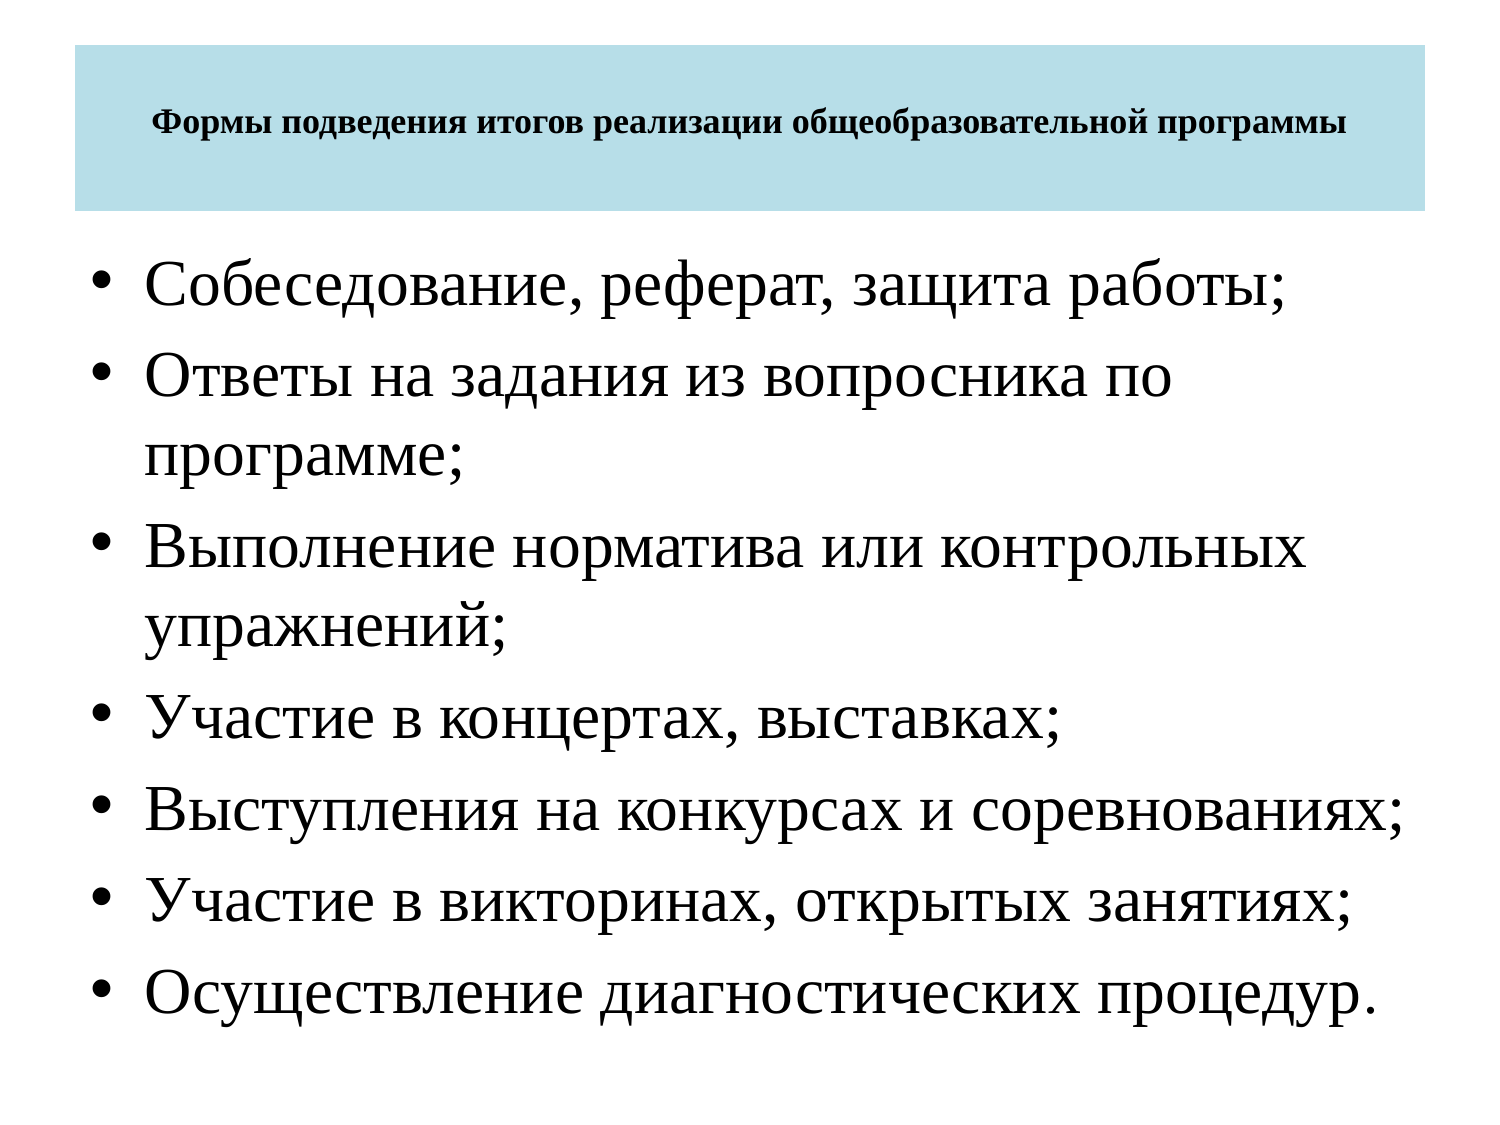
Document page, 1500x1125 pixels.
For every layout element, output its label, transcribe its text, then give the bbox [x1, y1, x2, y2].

title Формы подведения итогов реализации общеобразовательной программы [74, 44, 1426, 212]
list Собеседование, реферат, защита работы; Ответы на задания из вопросника по программе; Выполнение норматива или контрольных упражнений; Участие в концертах, выставках; Выступления на конкурсах и соревнованиях; Участие в викторинах, открытых занятиях; Осуществление диагностических процедур. [74, 231, 1426, 1059]
